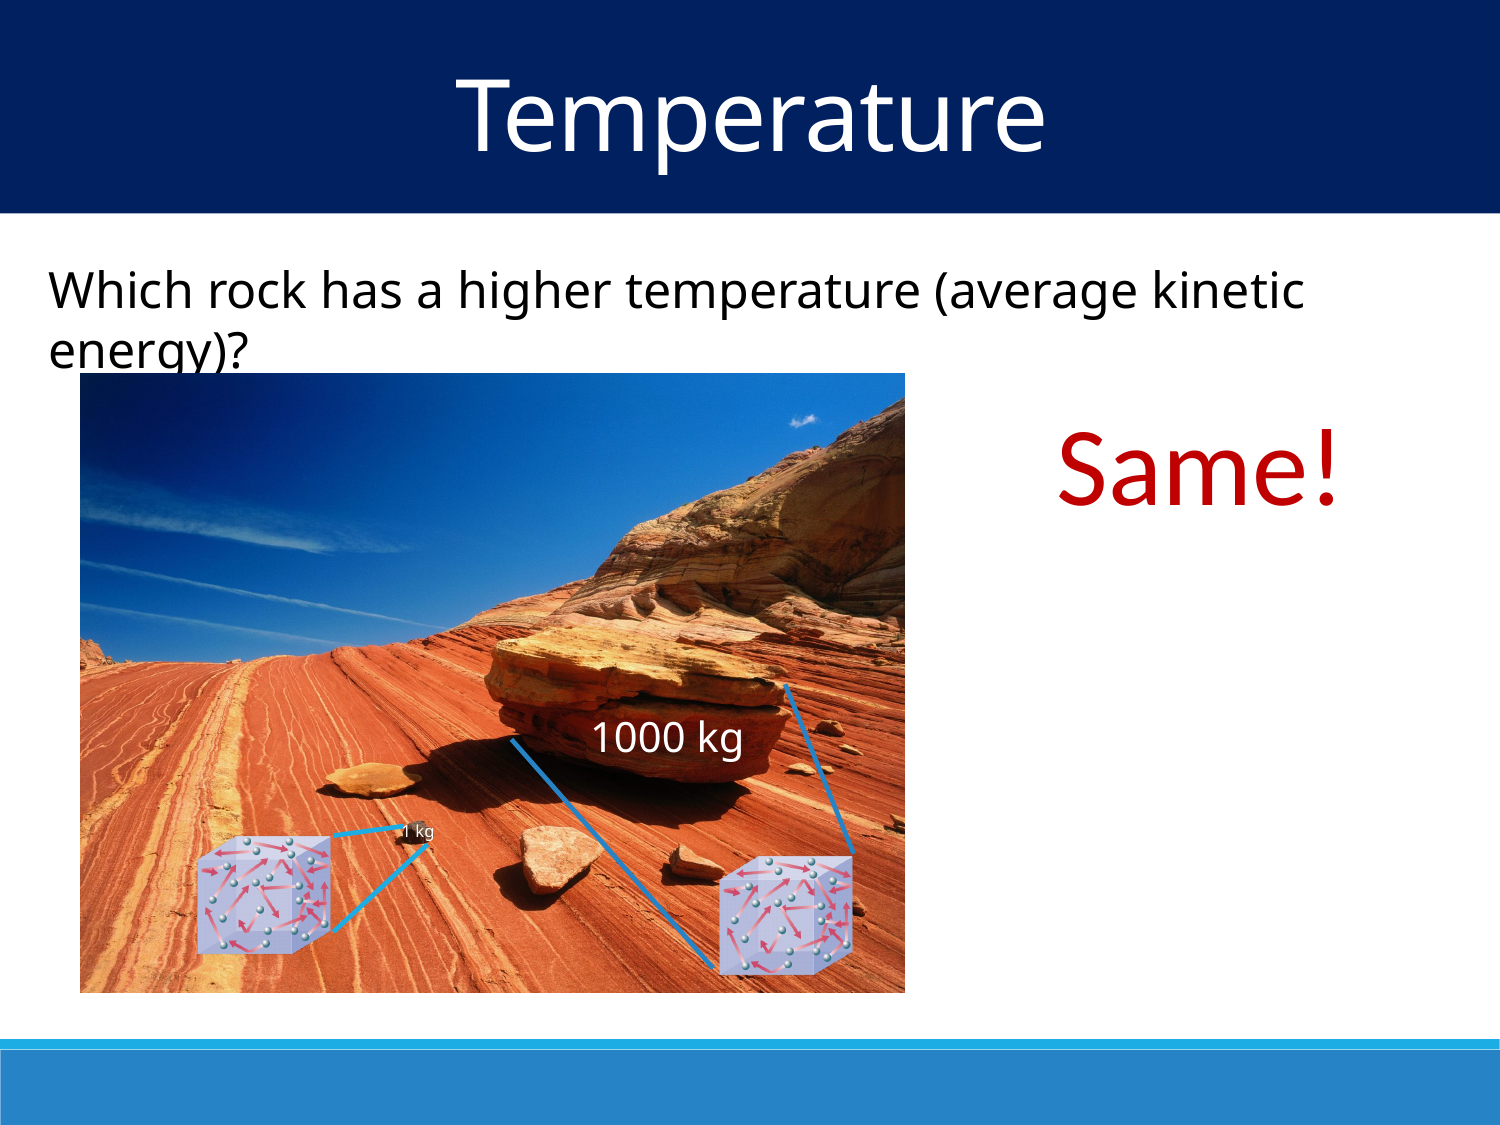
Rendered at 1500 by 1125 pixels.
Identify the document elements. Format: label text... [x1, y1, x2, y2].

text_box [340, 825, 428, 933]
text_box Same! [935, 385, 1467, 536]
text_box [0, 0, 1500, 215]
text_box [510, 683, 855, 969]
text_box Which rock has a higher temperature (average kinetic energy)? [33, 250, 1467, 386]
text_box Temperature [4, 62, 1500, 189]
picture [79, 373, 906, 993]
